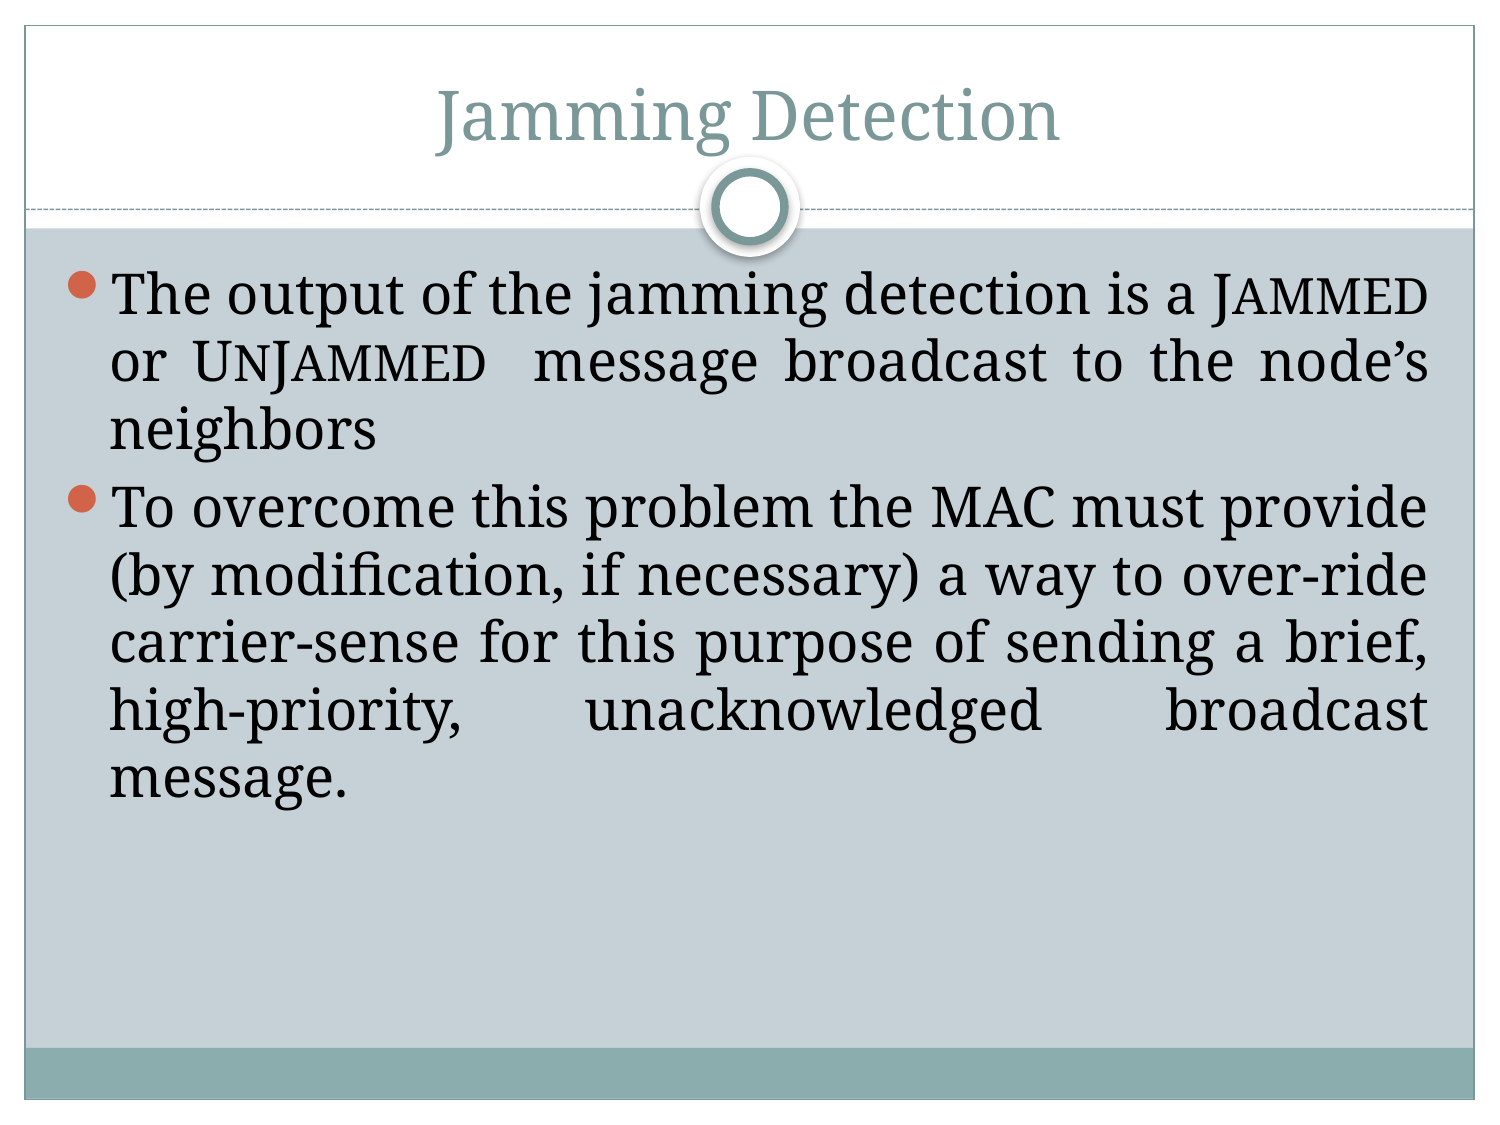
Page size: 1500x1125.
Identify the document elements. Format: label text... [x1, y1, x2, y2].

title Jamming Detection [49, 37, 1450, 162]
list The output of the jamming detection is a JAMMED or UNJAMMED message broadcast to the node’s neighbors To overcome this problem the MAC must provide (by modification, if necessary) a way to over-ride carrier-sense for this purpose of sending a brief, high-priority, unacknowledged broadcast message. [49, 250, 1445, 1001]
